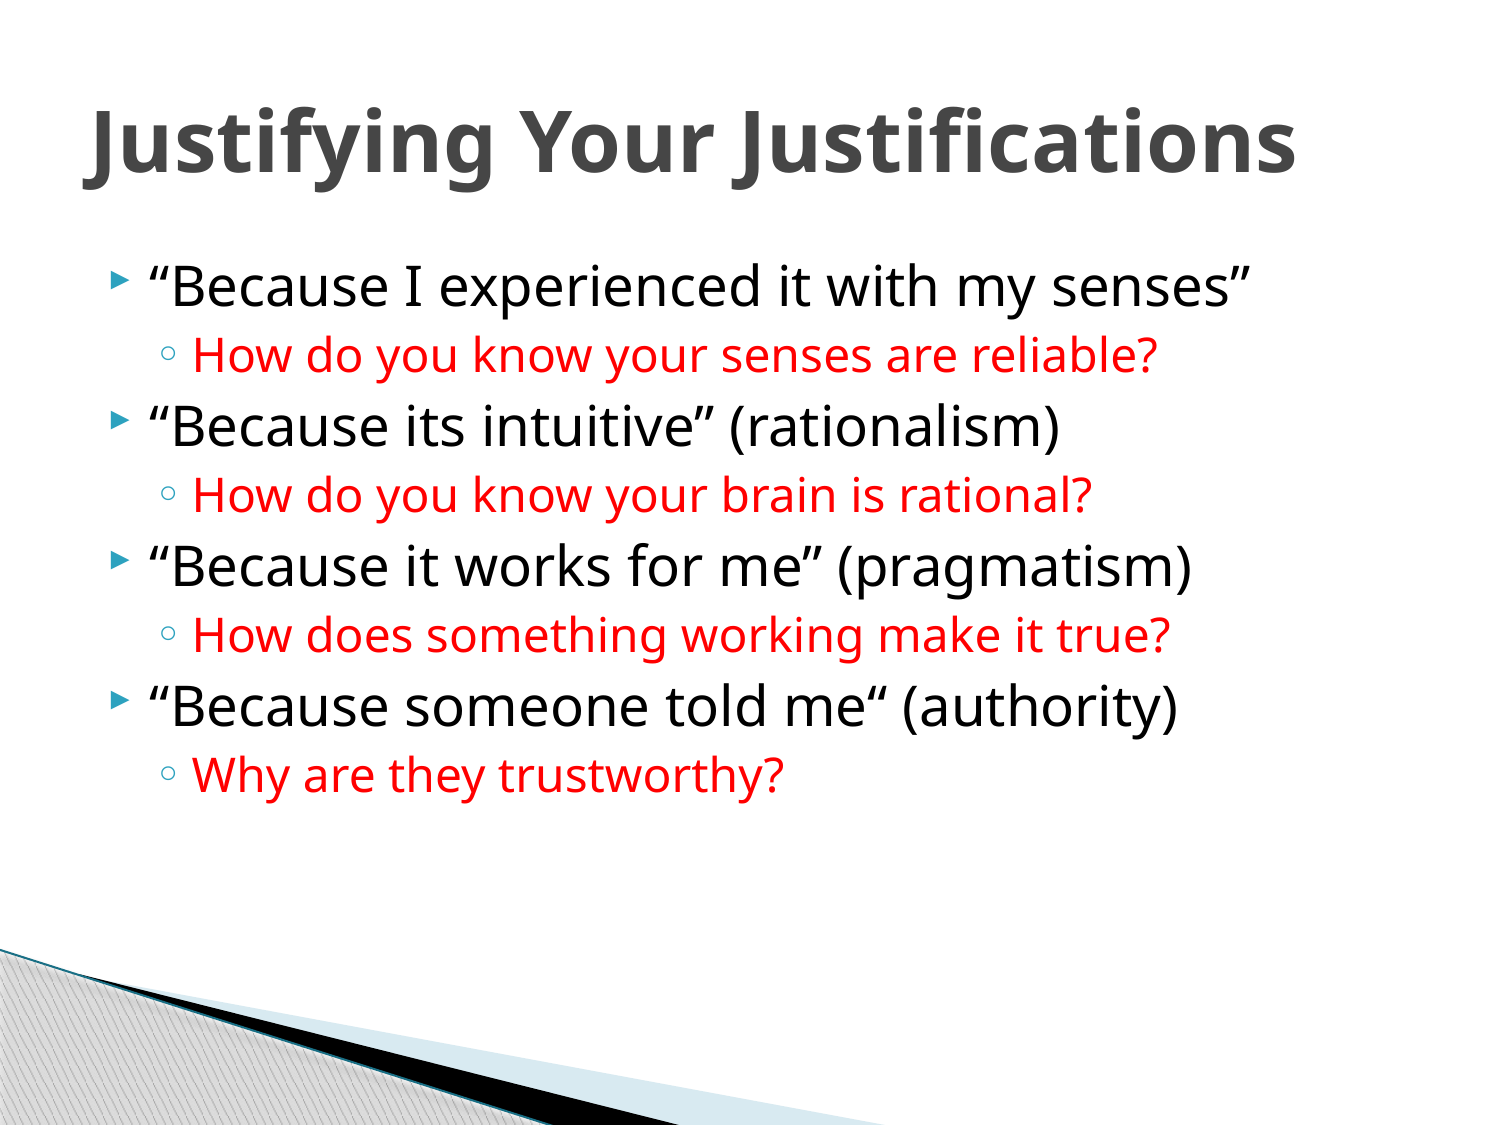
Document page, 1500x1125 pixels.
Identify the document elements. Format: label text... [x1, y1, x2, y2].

list “Because I experienced it with my senses” How do you know your senses are reliable? “Because its intuitive” (rationalism) How do you know your brain is rational? “Because it works for me” (pragmatism) How does something working make it true? “Because someone told me“ (authority) Why are they trustworthy? [75, 243, 1425, 986]
title Justifying Your Justifications [75, 45, 1425, 233]
